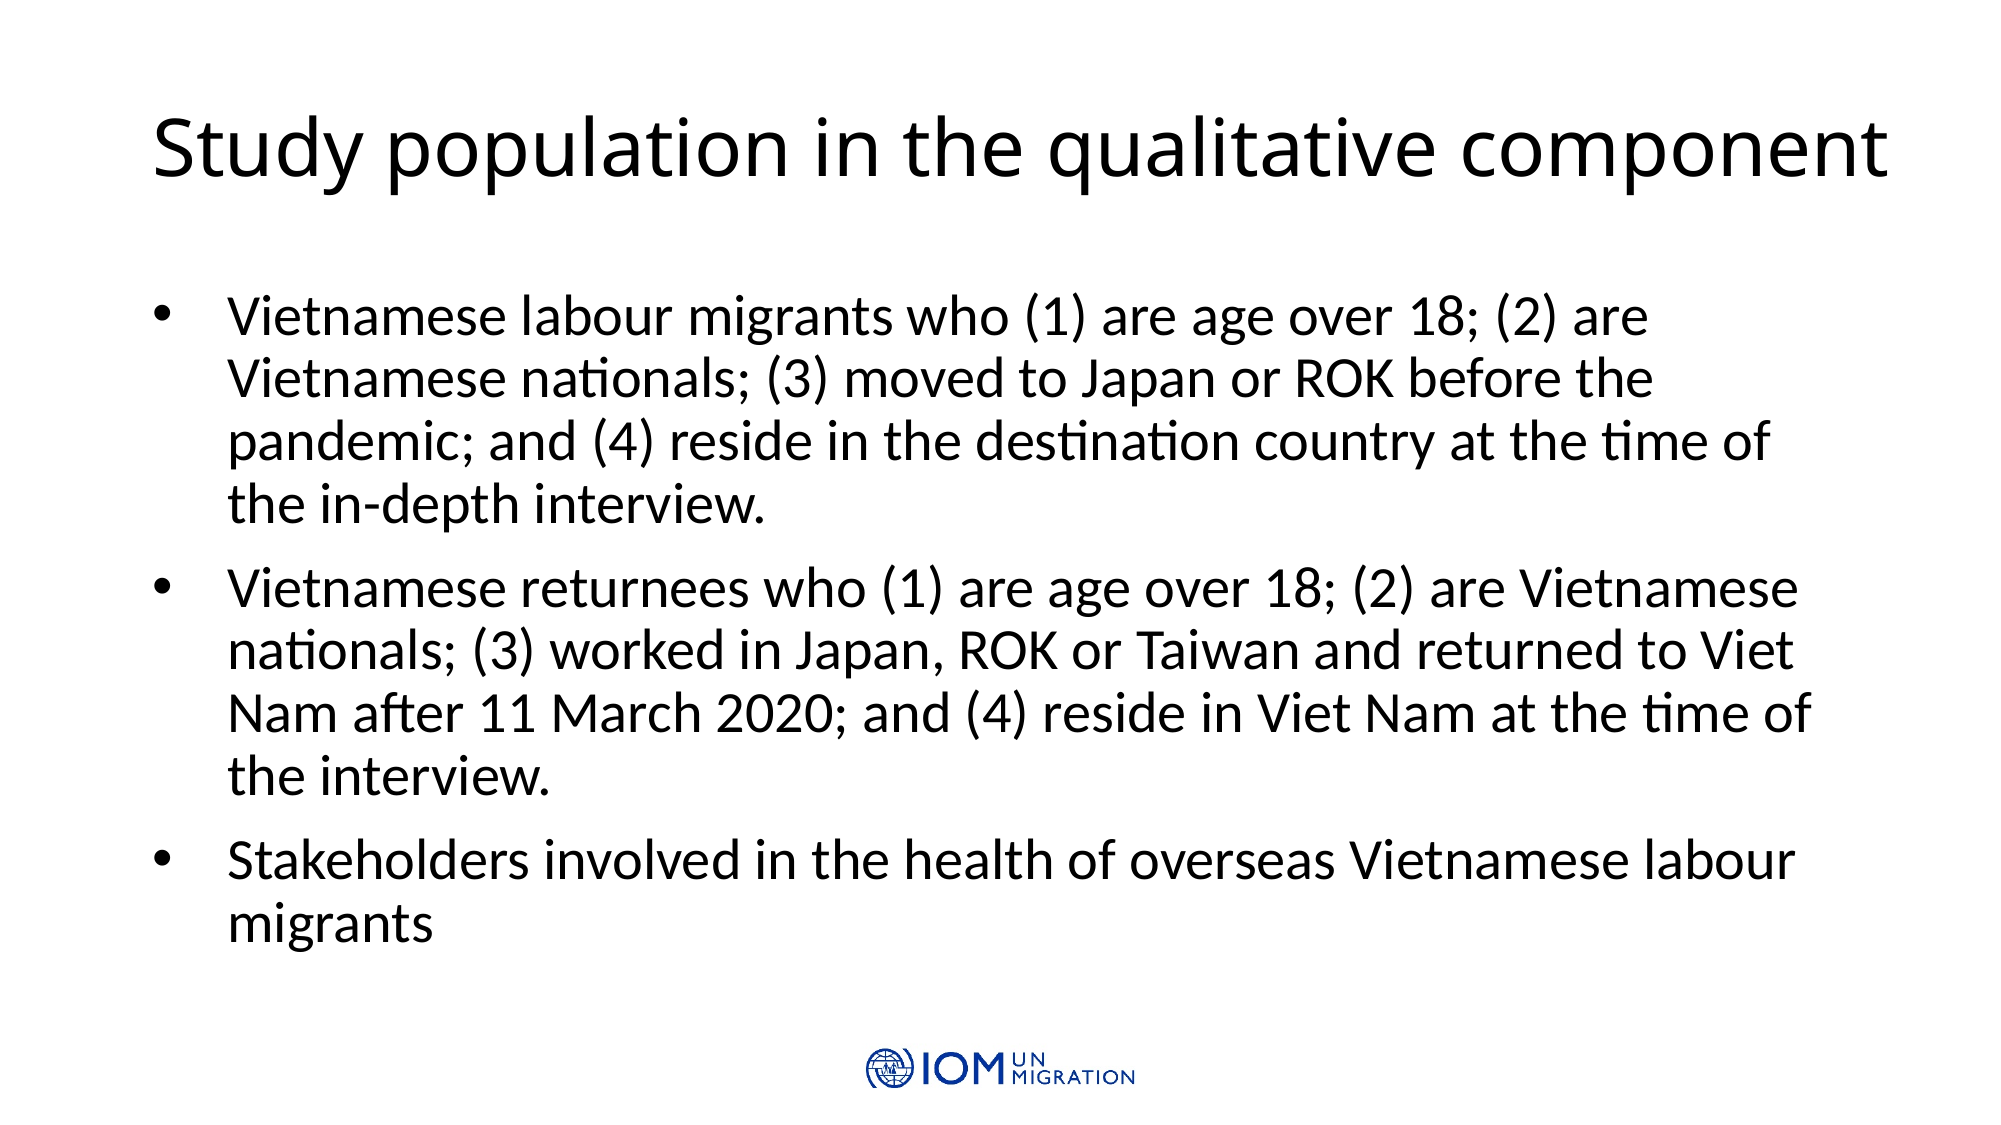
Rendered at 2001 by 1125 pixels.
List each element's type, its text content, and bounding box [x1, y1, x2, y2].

picture [851, 1032, 1149, 1101]
list Vietnamese labour migrants who (1) are age over 18; (2) are Vietnamese nationals; (3) moved to Japan or ROK before the pandemic; and (4) reside in the destination country at the time of the in-depth interview. Vietnamese returnees who (1) are age over 18; (2) are Vietnamese nationals; (3) worked in Japan, ROK or Taiwan and returned to Viet Nam after 11 March 2020; and (4) reside in Viet Nam at the time of the interview. Stakeholders involved in the health of overseas Vietnamese labour migrants [137, 277, 1868, 999]
title Study population in the qualitative component [137, 59, 1913, 242]
